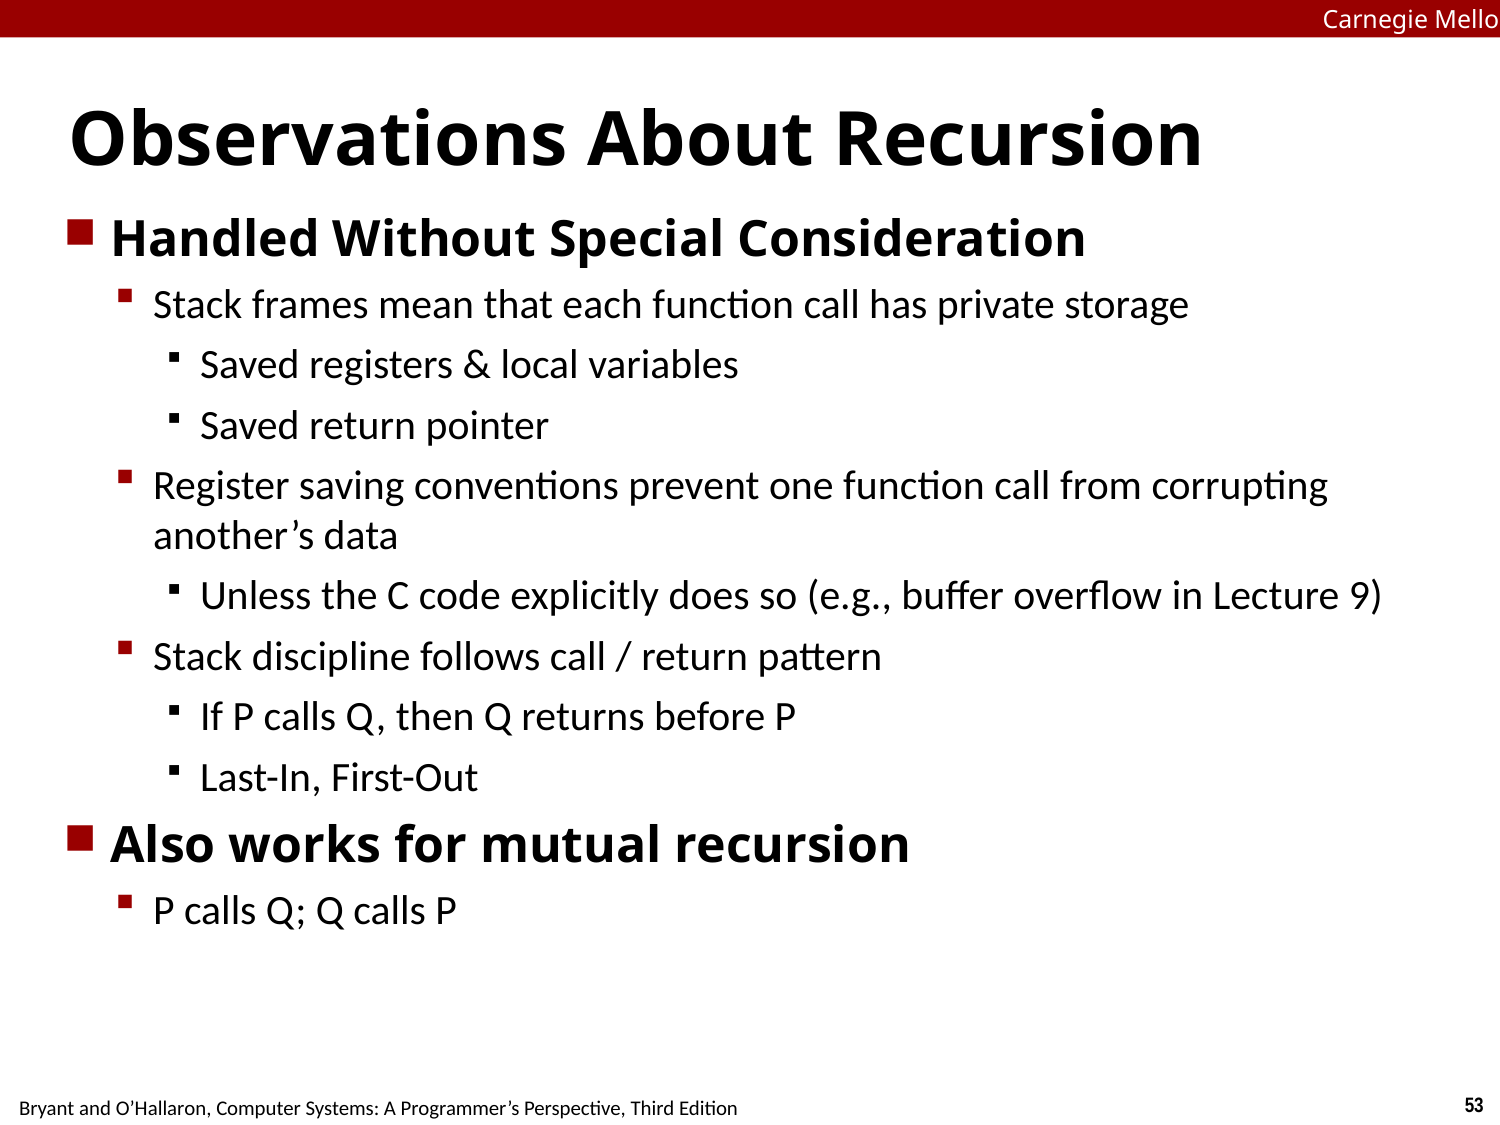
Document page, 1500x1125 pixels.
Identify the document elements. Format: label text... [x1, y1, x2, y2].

list Handled Without Special Consideration Stack frames mean that each function call has private storage Saved registers & local variables Saved return pointer Register saving conventions prevent one function call from corrupting another’s data Unless the C code explicitly does so (e.g., buffer overflow in Lecture 9) Stack discipline follows call / return pattern If P calls Q, then Q returns before P Last-In, First-Out Also works for mutual recursion P calls Q; Q calls P [62, 199, 1438, 1092]
text_box [0, 0, 1500, 38]
title Observations About Recursion [62, 41, 1438, 199]
text_box Carnegie Mellon [1322, 3, 1500, 33]
